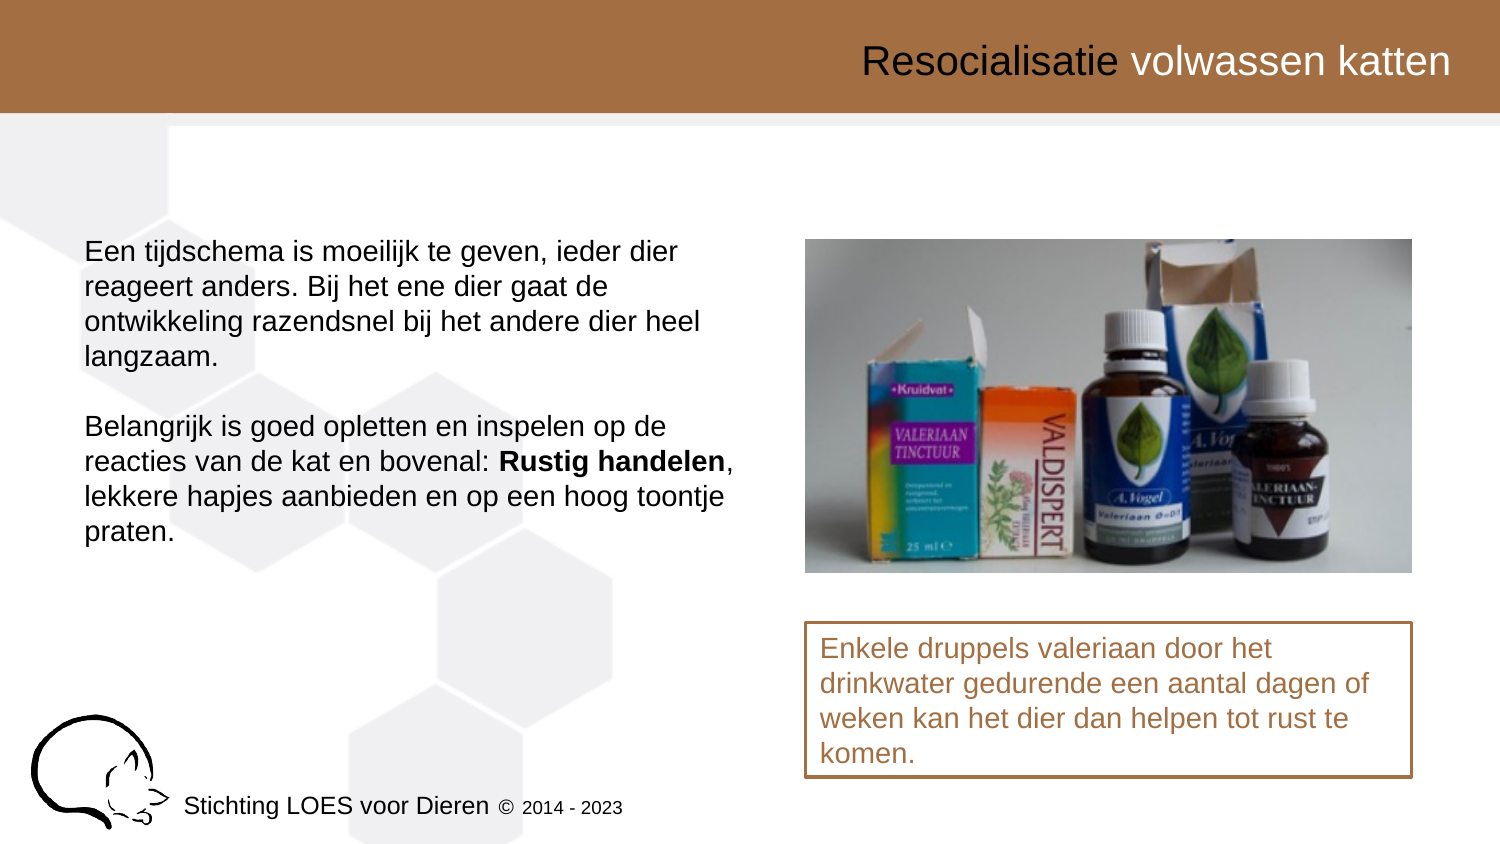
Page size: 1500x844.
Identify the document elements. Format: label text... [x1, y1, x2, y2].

picture [805, 239, 1412, 573]
picture [0, 126, 622, 844]
text_box Resocialisatie volwassen katten [789, 18, 1467, 88]
text_box Enkele druppels valeriaan door het drinkwater gedurende een aantal dagen of weken kan het dier dan helpen tot rust te komen. [805, 622, 1412, 777]
text_box Een tijdschema is moeilijk te geven, ieder dier reageert anders. Bij het ene dier gaat de ontwikkeling razendsnel bij het andere dier heel langzaam. Belangrijk is goed opletten en inspelen op de reacties van de kat en bovenal: Rustig handelen, lekkere hapjes aanbieden en op een hoog toontje praten. [69, 225, 750, 555]
